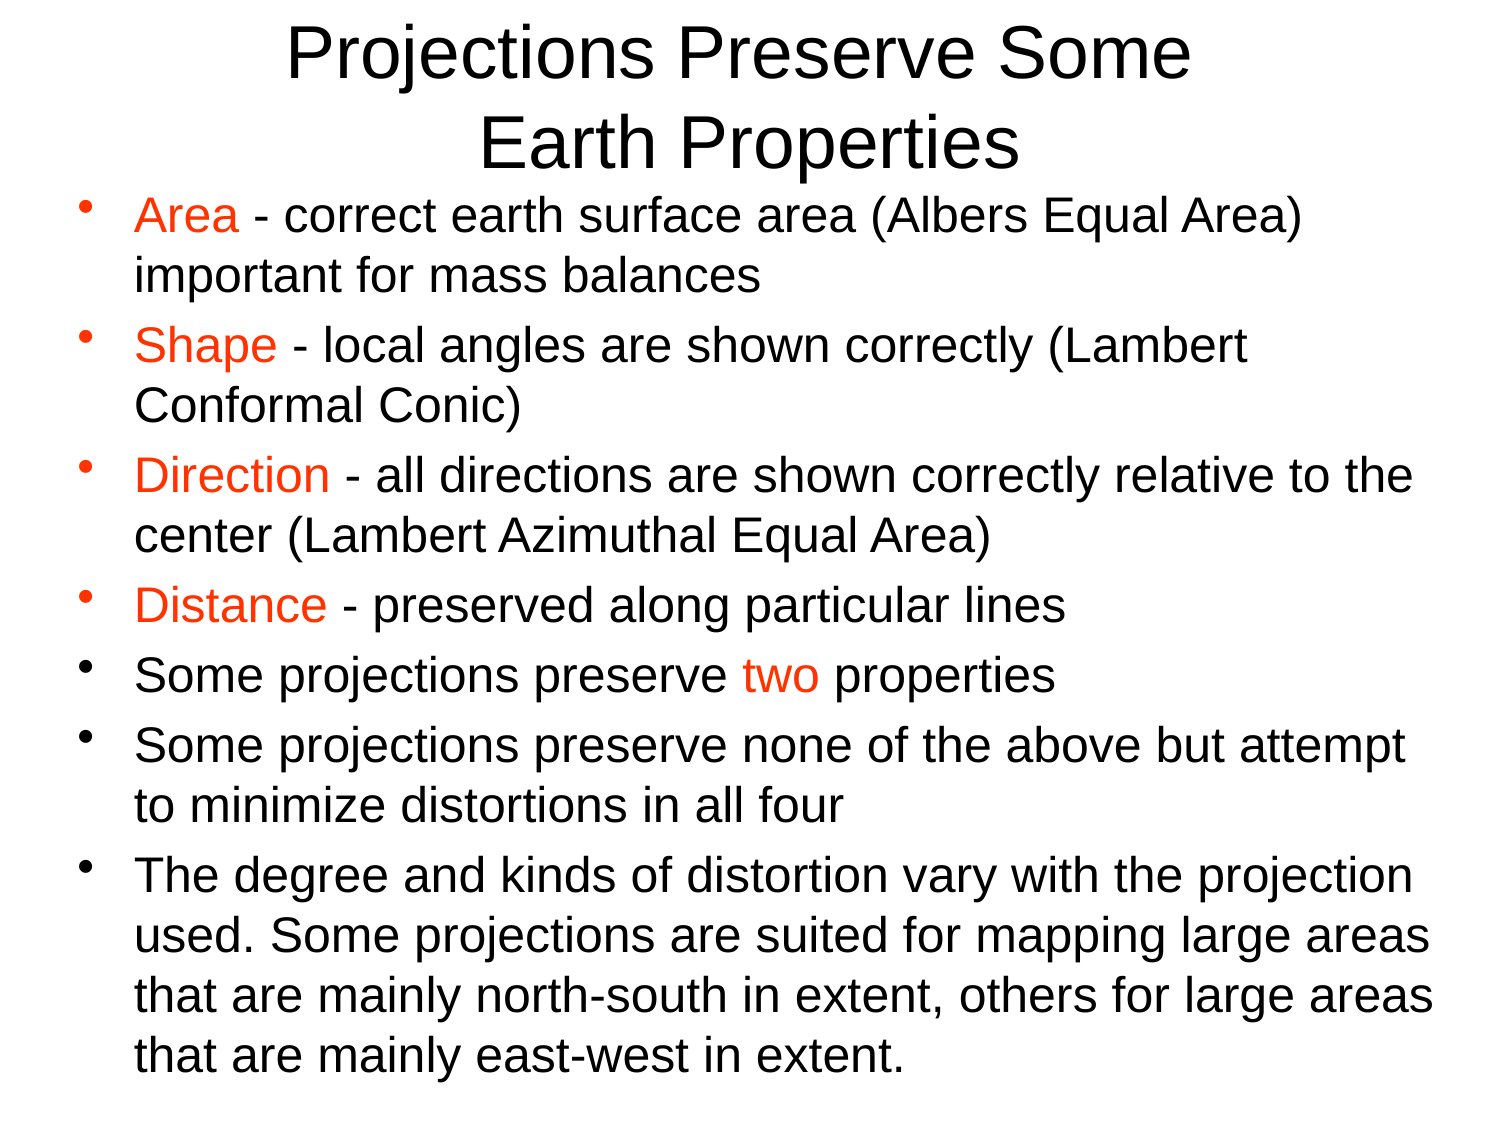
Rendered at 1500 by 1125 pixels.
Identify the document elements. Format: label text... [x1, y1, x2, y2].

title Projections Preserve Some Earth Properties [75, 0, 1425, 174]
list Area - correct earth surface area (Albers Equal Area) important for mass balances Shape - local angles are shown correctly (Lambert Conformal Conic) Direction - all directions are shown correctly relative to the center (Lambert Azimuthal Equal Area) Distance - preserved along particular lines Some projections preserve two properties Some projections preserve none of the above but attempt to minimize distortions in all four The degree and kinds of distortion vary with the projection used. Some projections are suited for mapping large areas that are mainly north-south in extent, others for large areas that are mainly east-west in extent. [62, 174, 1475, 975]
